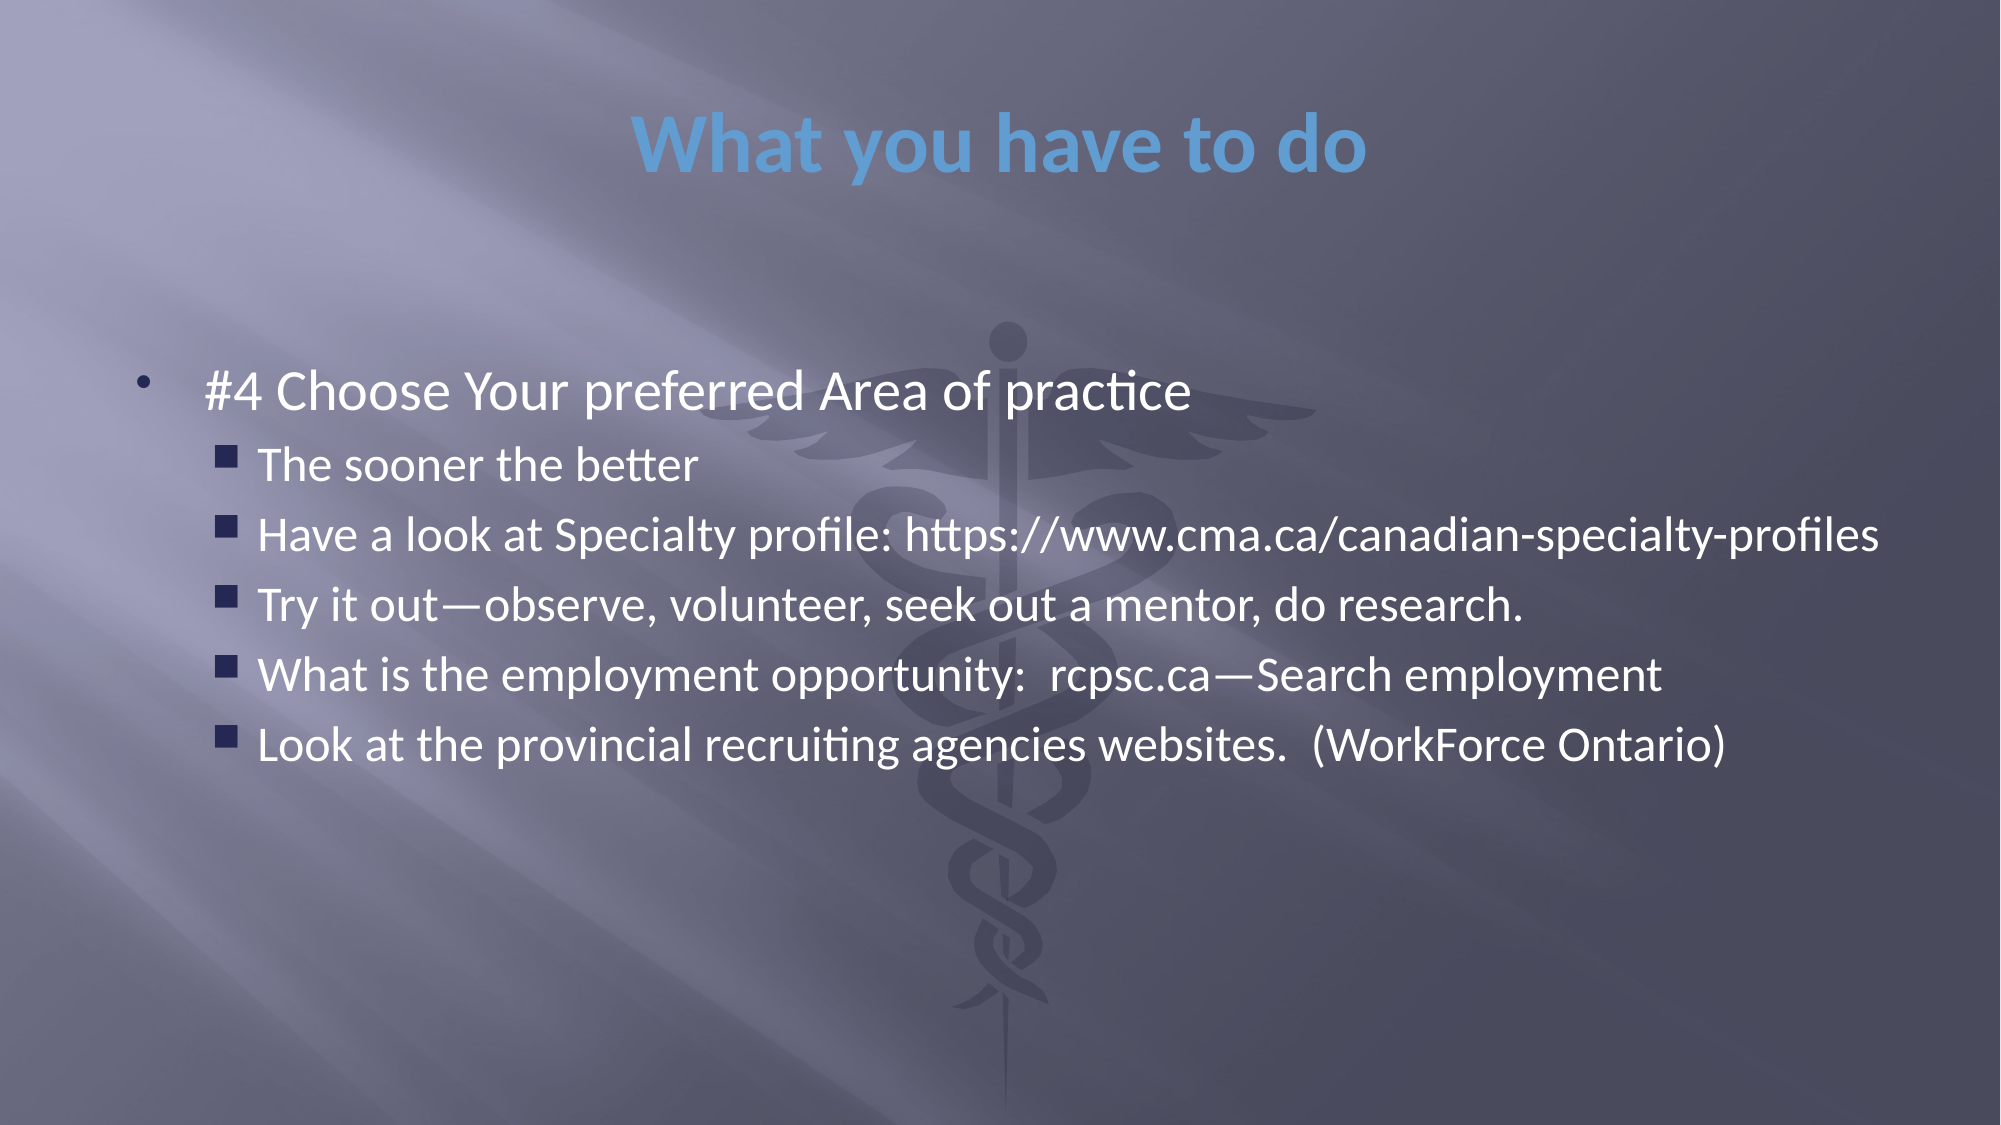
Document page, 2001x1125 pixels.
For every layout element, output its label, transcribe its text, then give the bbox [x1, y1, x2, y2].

title What you have to do [99, 45, 1900, 233]
list #4 Choose Your preferred Area of practice The sooner the better Have a look at Specialty profile: https://www.cma.ca/canadian-specialty-profiles Try it out—observe, volunteer, seek out a mentor, do research. What is the employment opportunity: rcpsc.ca—Search employment Look at the provincial recruiting agencies websites. (WorkForce Ontario) [99, 262, 1900, 1035]
